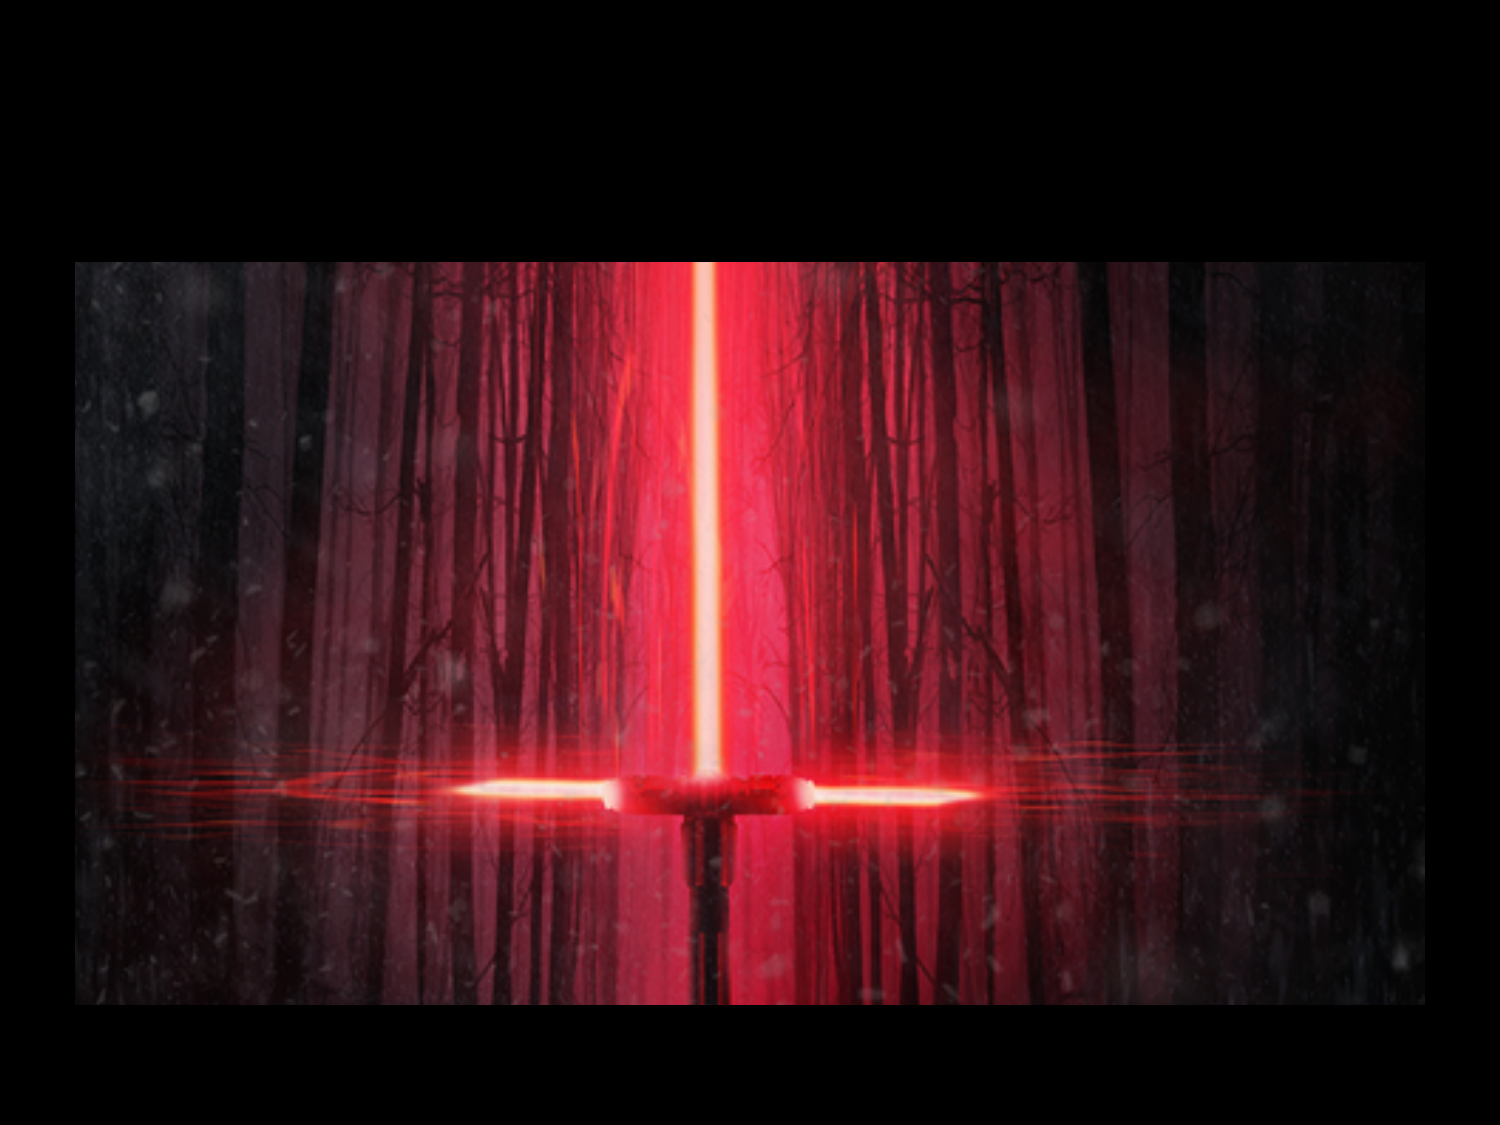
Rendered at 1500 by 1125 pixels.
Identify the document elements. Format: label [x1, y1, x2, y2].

list [74, 262, 1426, 1006]
